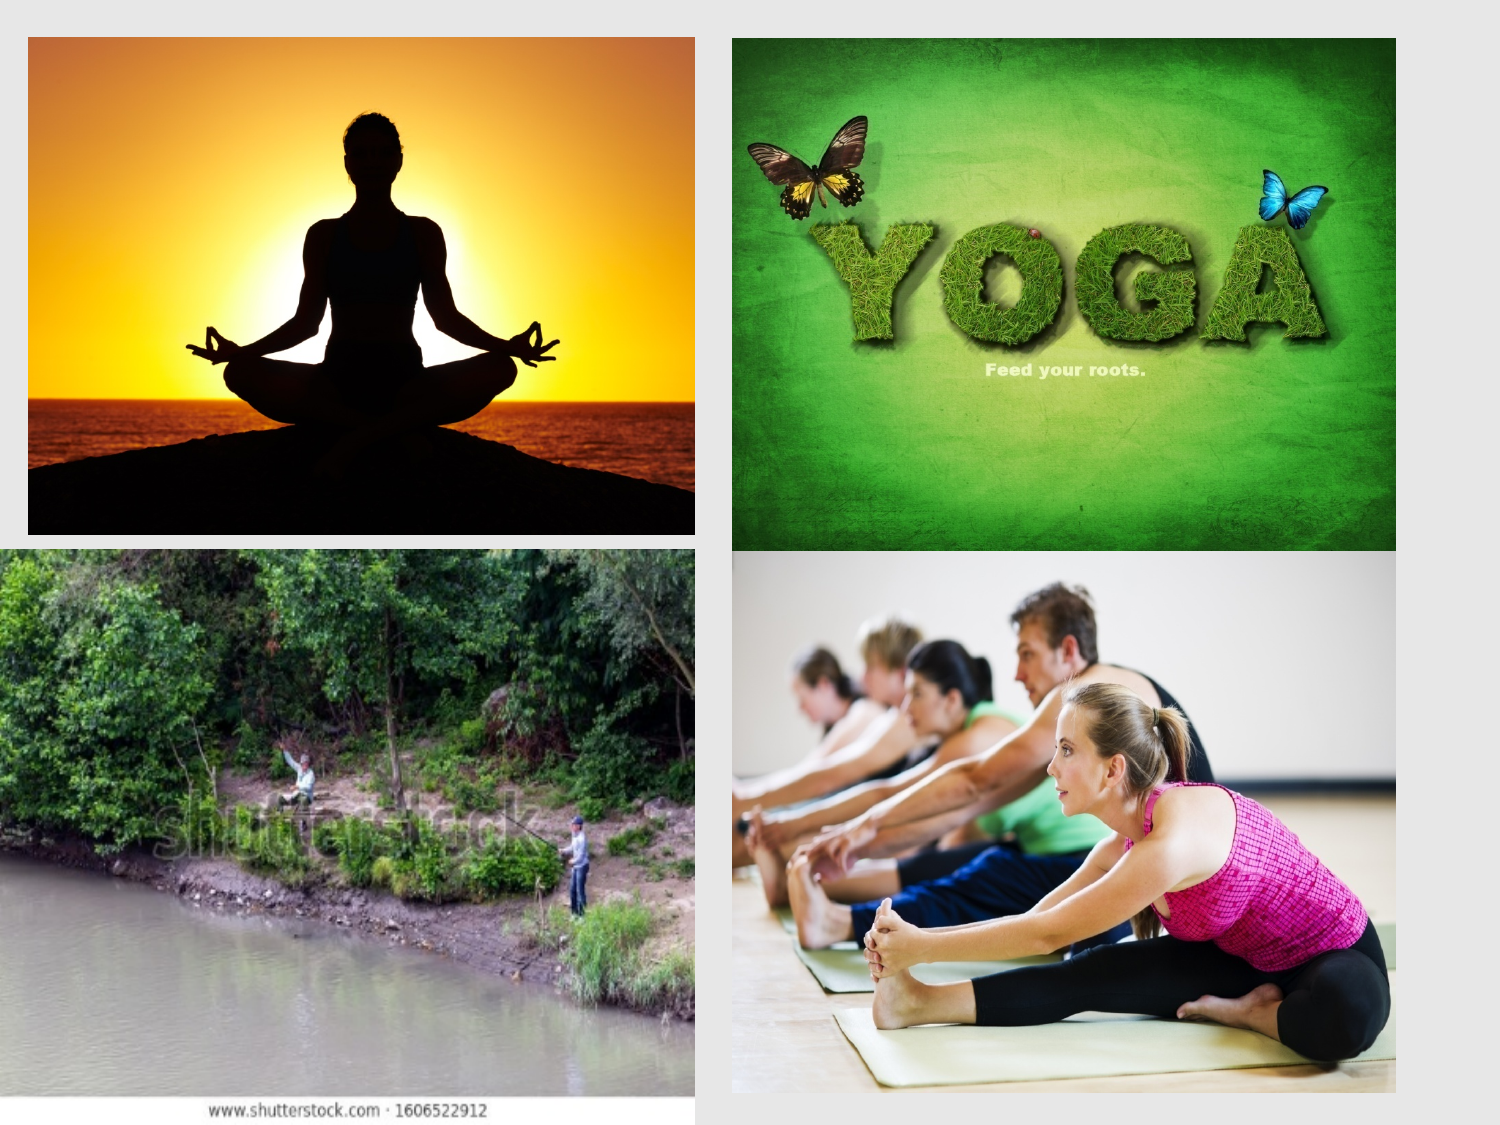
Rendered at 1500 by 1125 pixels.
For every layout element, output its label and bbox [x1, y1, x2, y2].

picture [28, 37, 696, 535]
picture [0, 549, 696, 1125]
picture [732, 38, 1396, 1094]
